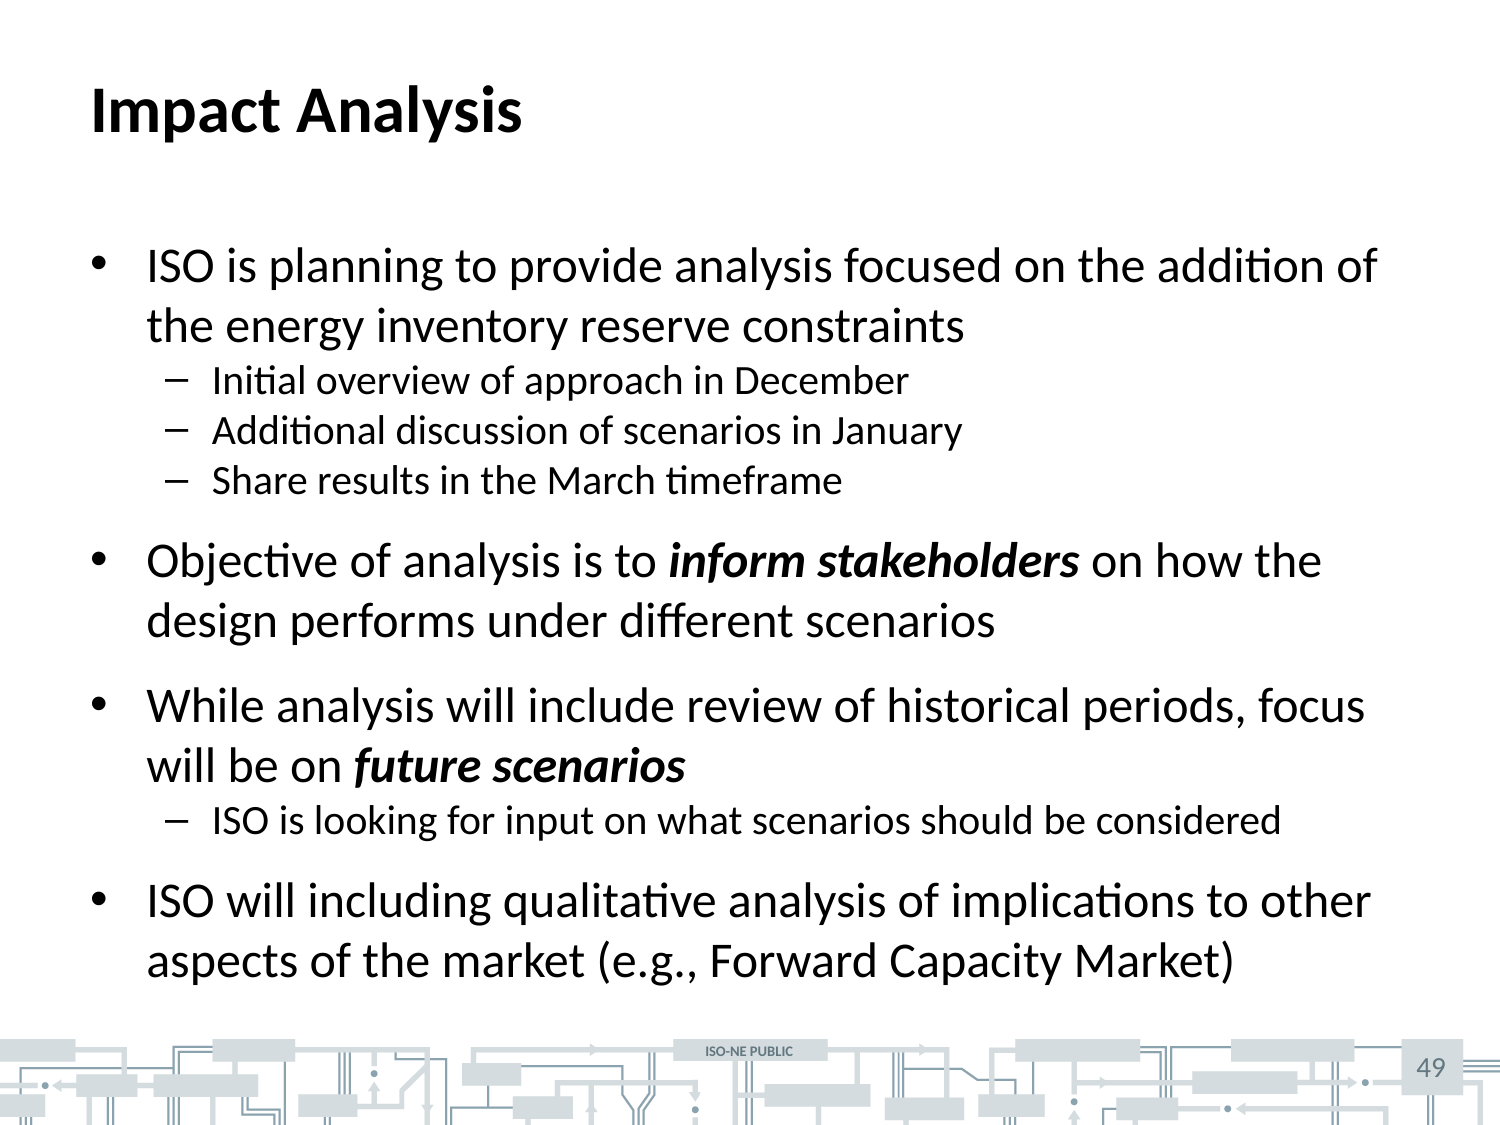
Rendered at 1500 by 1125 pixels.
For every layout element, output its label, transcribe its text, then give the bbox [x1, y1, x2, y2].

list ISO is planning to provide analysis focused on the addition of the energy inventory reserve constraints Initial overview of approach in December Additional discussion of scenarios in January Share results in the March timeframe Objective of analysis is to inform stakeholders on how the design performs under different scenarios While analysis will include review of historical periods, focus will be on future scenarios ISO is looking for input on what scenarios should be considered ISO will including qualitative analysis of implications to other aspects of the market (e.g., Forward Capacity Market) [75, 224, 1425, 1015]
slide_number 49 [1400, 1044, 1463, 1088]
picture [0, 1031, 1500, 1125]
title Impact Analysis [75, 12, 1425, 200]
